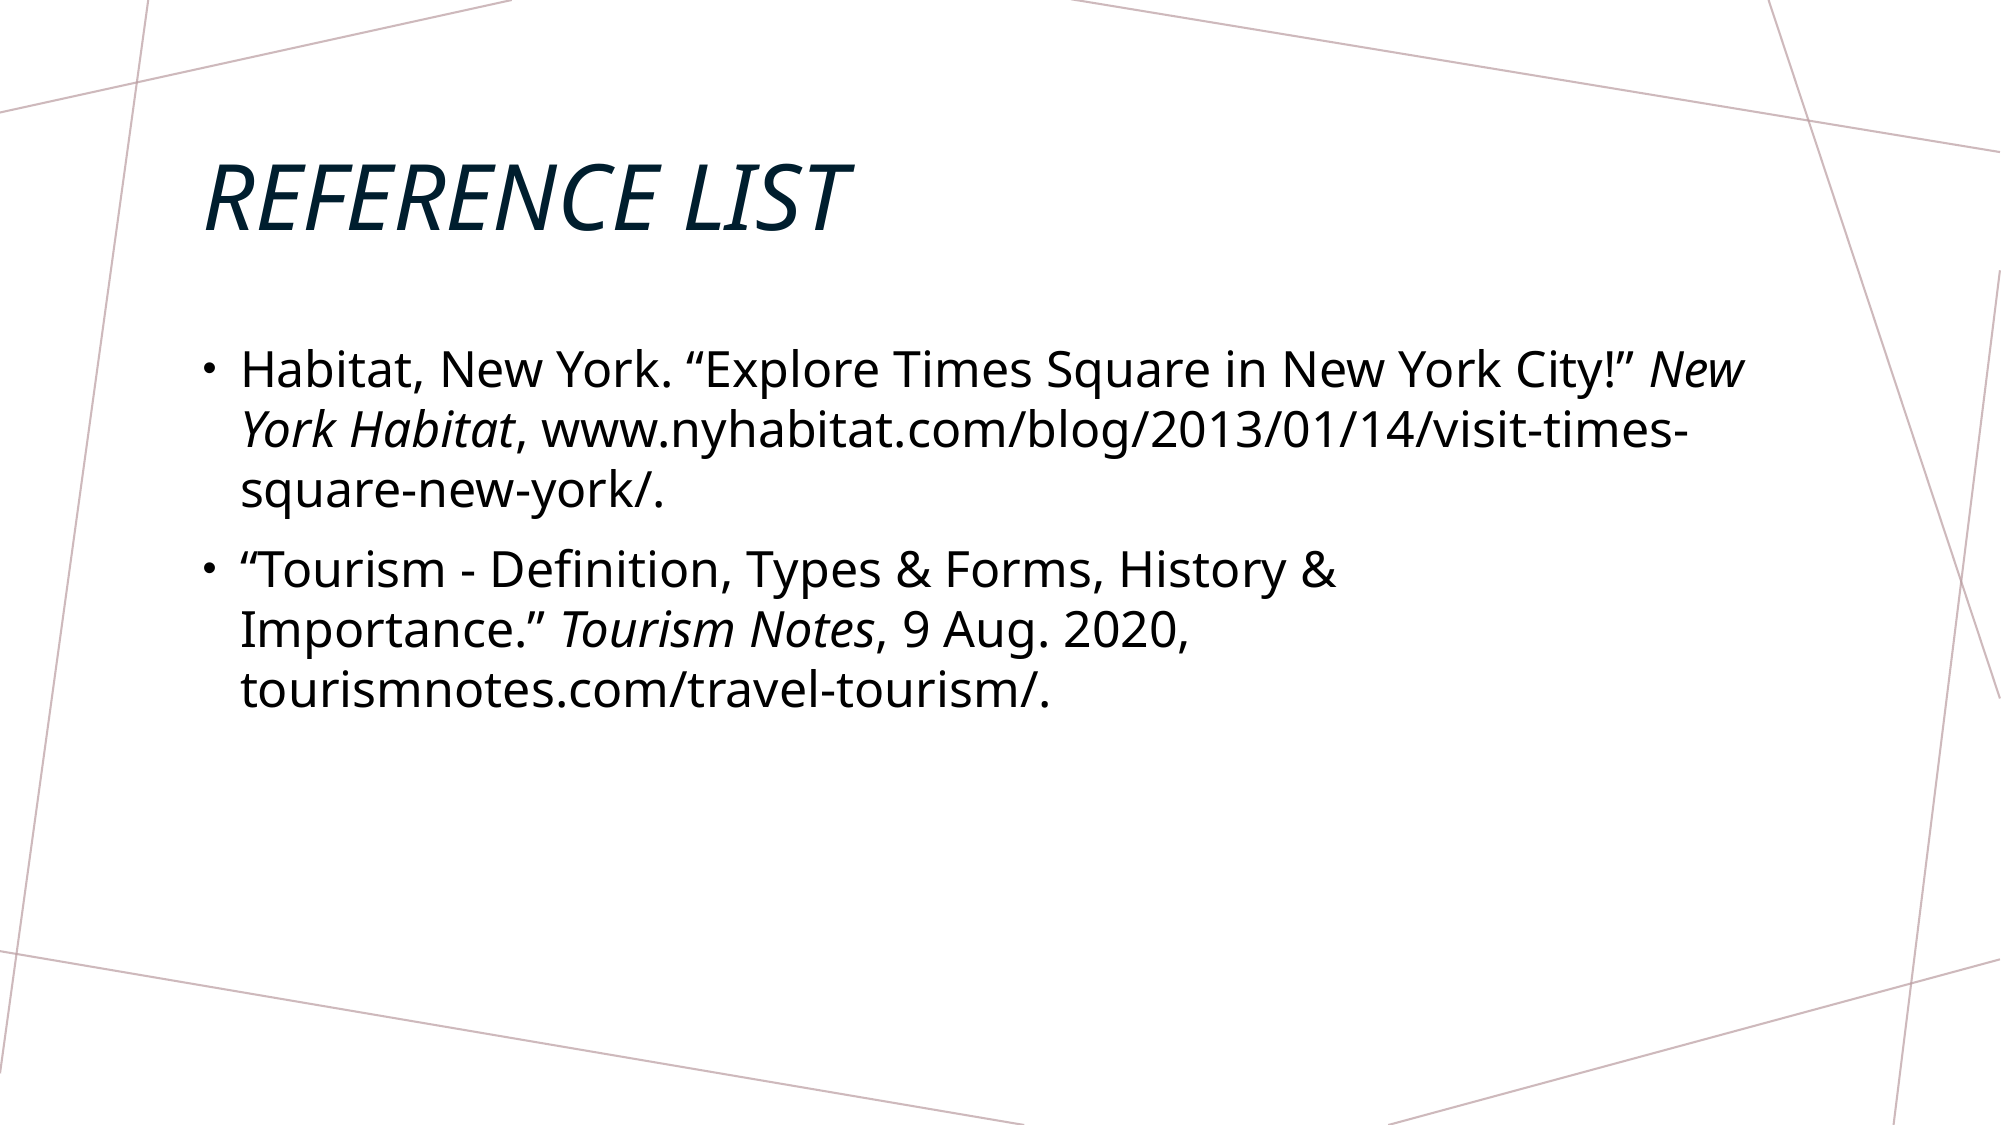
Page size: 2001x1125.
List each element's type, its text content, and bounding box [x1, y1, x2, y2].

title Reference list [187, 87, 1813, 315]
list Habitat, New York. “Explore Times Square in New York City!” New York Habitat, www.nyhabitat.com/blog/2013/01/14/visit-times-square-new-york/. “Tourism - Definition, Types & Forms, History & Importance.” Tourism Notes, 9 Aug. 2020, tourismnotes.com/travel-tourism/. [187, 329, 1813, 990]
